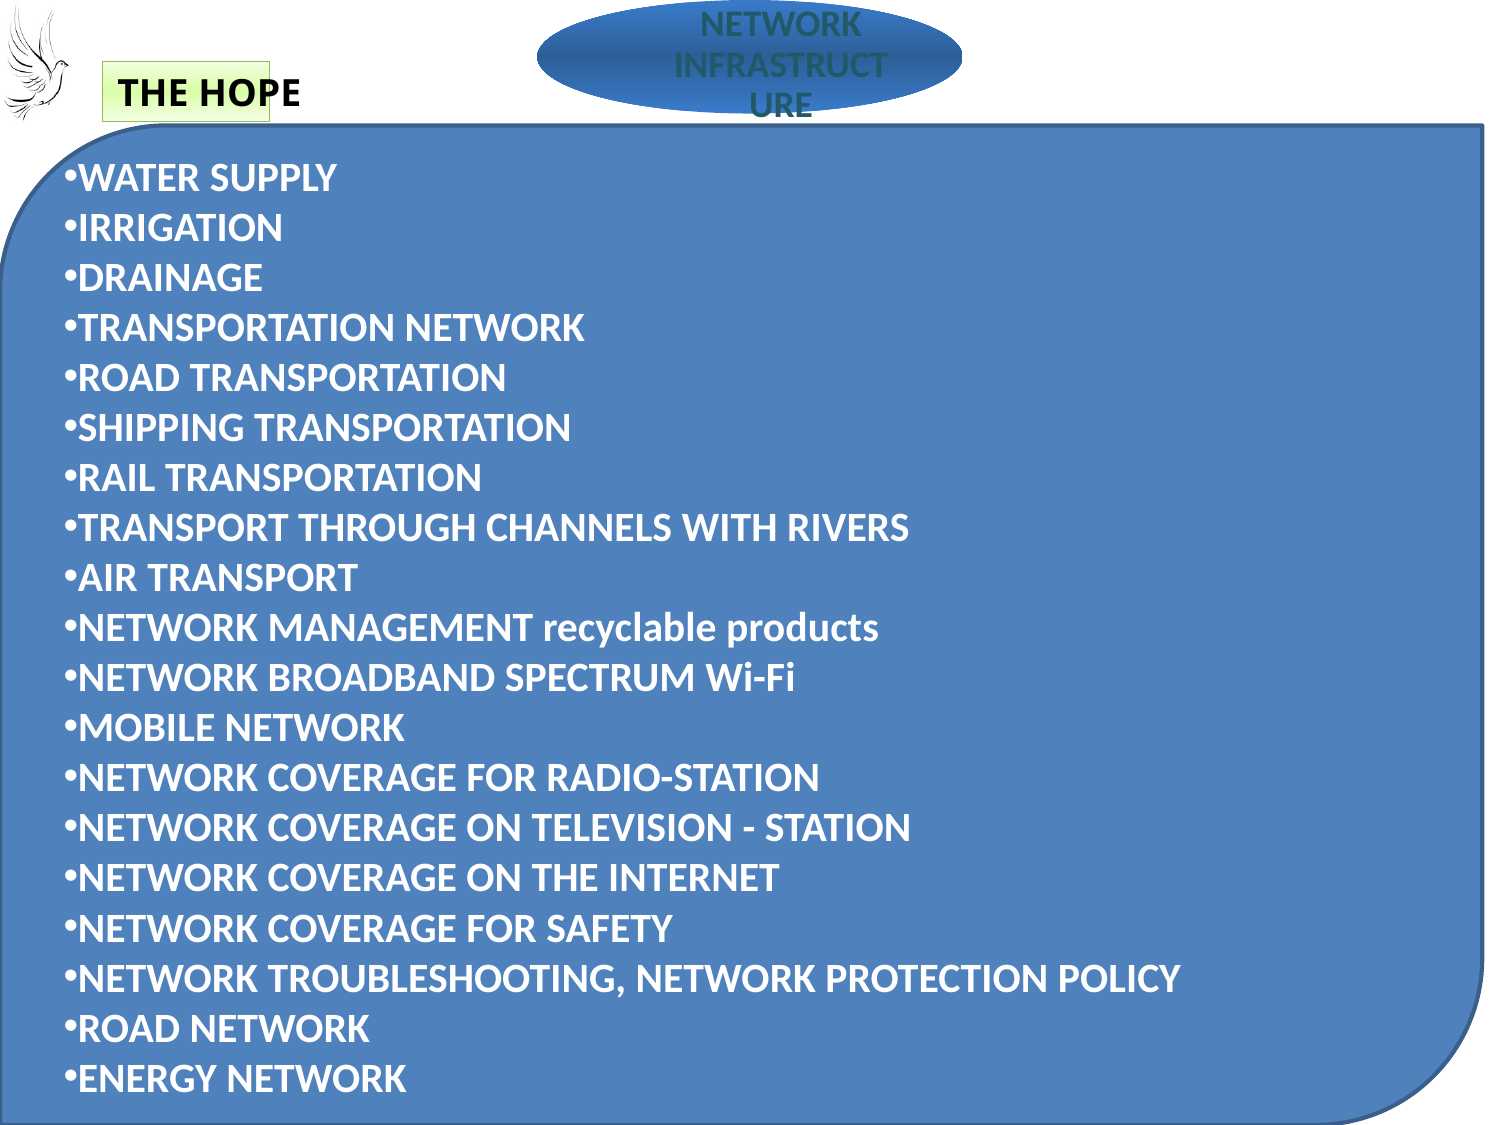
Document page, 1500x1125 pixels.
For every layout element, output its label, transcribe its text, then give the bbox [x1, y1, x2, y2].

text_box WATER SUPPLY IRRIGATION DRAINAGE TRANSPORTATION NETWORK ROAD TRANSPORTATION SHIPPING TRANSPORTATION RAIL TRANSPORTATION TRANSPORT THROUGH CHANNELS WITH RIVERS AIR TRANSPORT NETWORK MANAGEMENT recyclable products NETWORK BROADBAND SPECTRUM Wi-Fi MOBILE NETWORK NETWORK COVERAGE FOR RADIO-STATION NETWORK COVERAGE ON TELEVISION - STATION NETWORK COVERAGE ON THE INTERNET NETWORK COVERAGE FOR SAFETY NETWORK TROUBLESHOOTING, NETWORK PROTECTION POLICY ROAD NETWORK ENERGY NETWORK [0, 125, 1483, 1125]
text_box THE HOPE [102, 61, 270, 122]
text_box NETWORK INFRASTRUCTURE [537, 0, 963, 114]
picture [0, 0, 71, 126]
